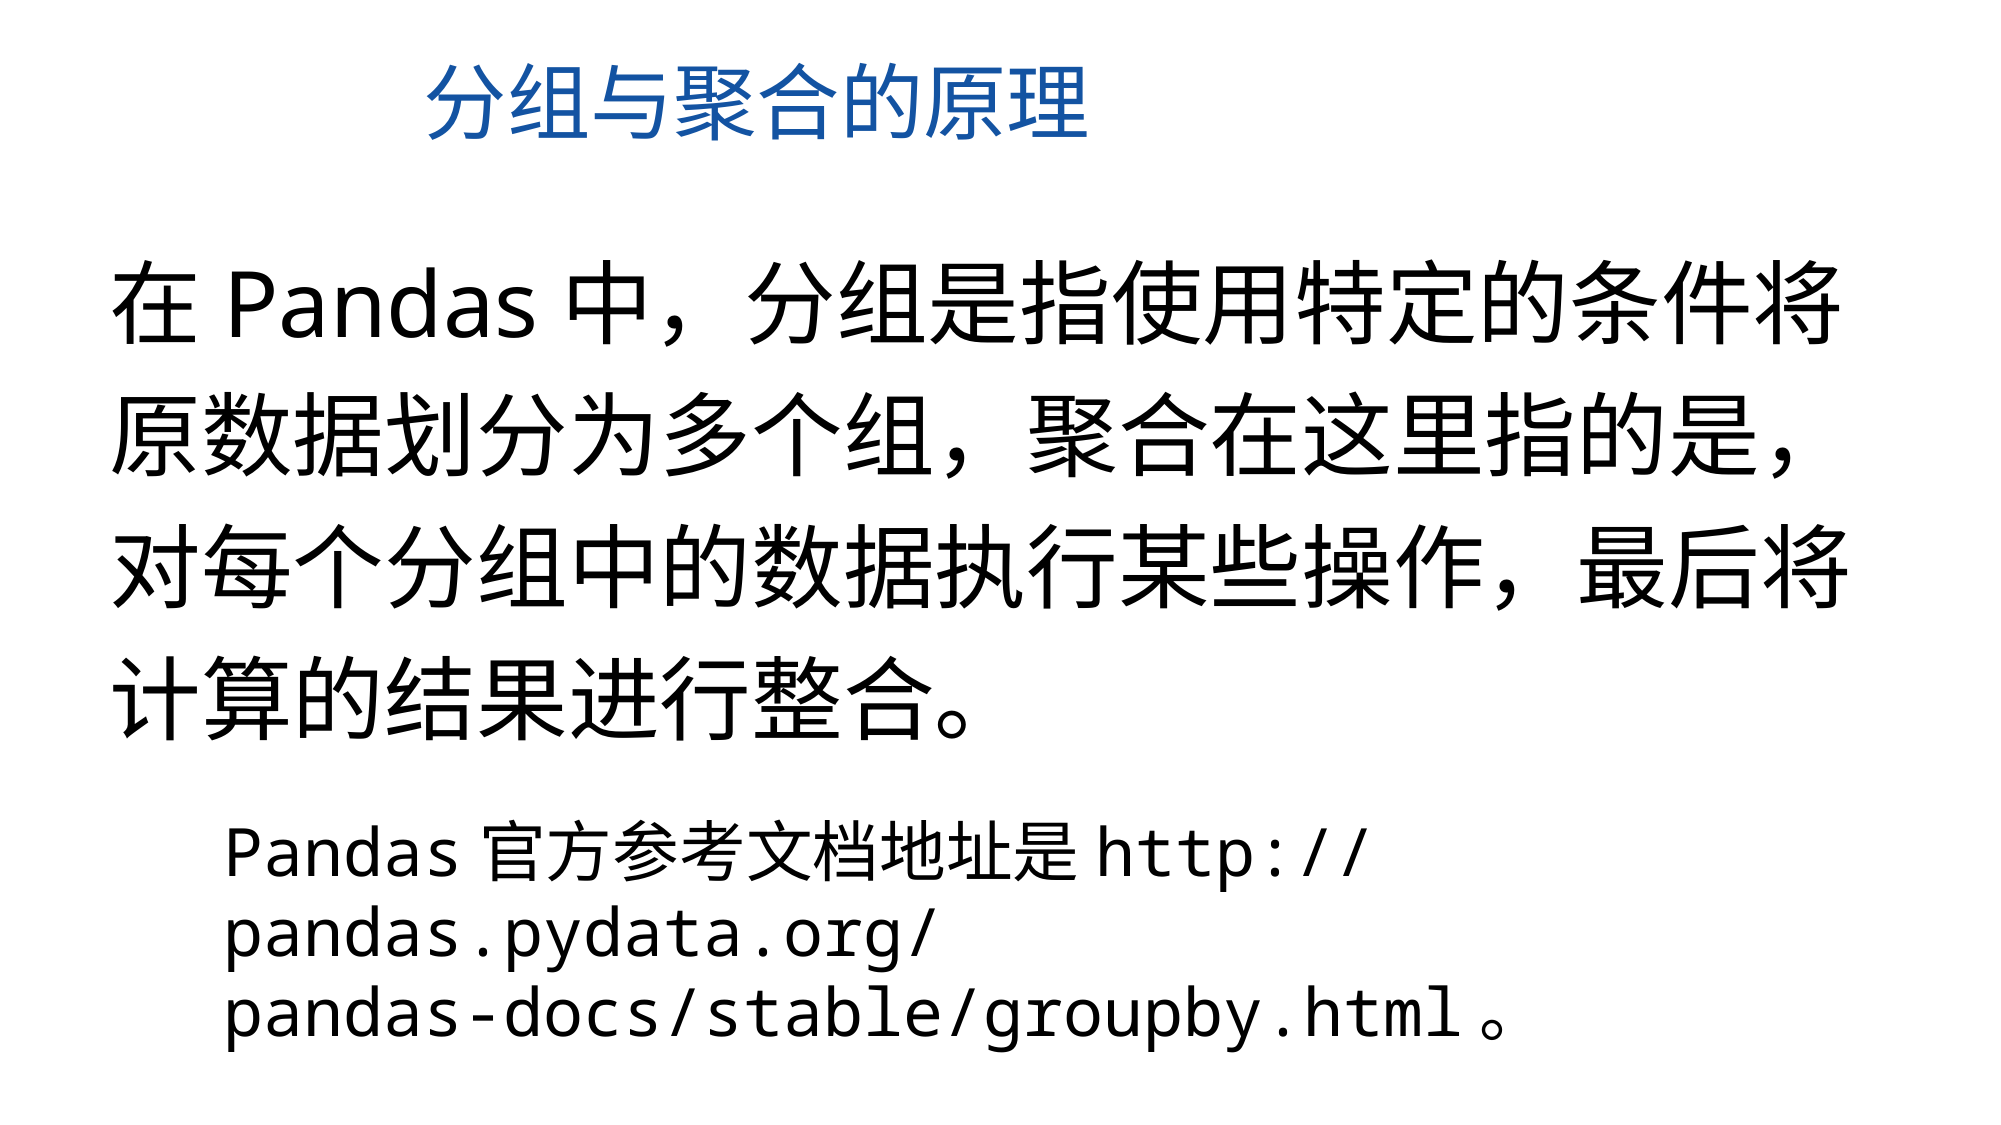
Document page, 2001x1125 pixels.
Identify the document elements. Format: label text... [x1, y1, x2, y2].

text_box Pandas官方参考文档地址是http://pandas.pydata.org/ pandas-docs/stable/groupby.html。 [208, 802, 1922, 1058]
text_box 在Pandas中，分组是指使用特定的条件将原数据划分为多个组，聚合在这里指的是，对每个分组中的数据执行某些操作，最后将计算的结果进行整合。 [94, 216, 1898, 760]
text_box 分组与聚合的原理 [409, 43, 1292, 158]
